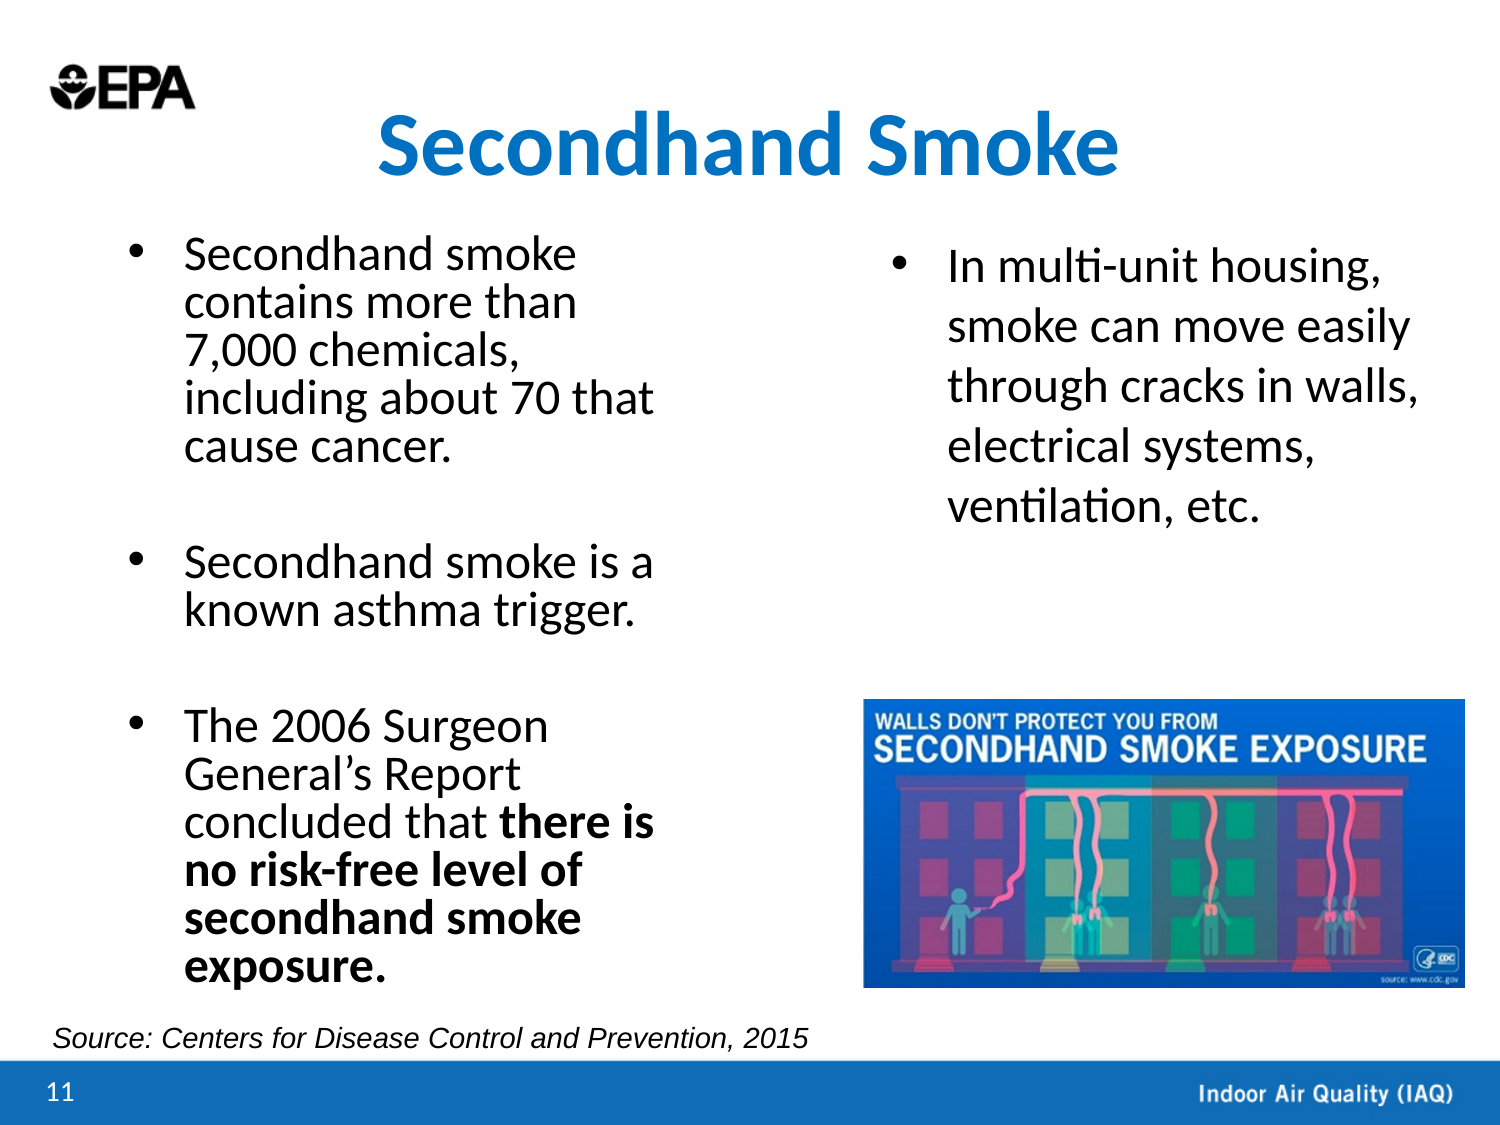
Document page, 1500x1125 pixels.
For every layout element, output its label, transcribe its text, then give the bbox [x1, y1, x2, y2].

text_box In multi-unit housing, smoke can move easily through cracks in walls, electrical systems, ventilation, etc. [876, 224, 1452, 540]
text_box Source: Centers for Disease Control and Prevention, 2015 [37, 1012, 898, 1063]
picture [0, 16, 1500, 1125]
title Secondhand Smoke [74, 44, 1426, 233]
list Secondhand smoke contains more than 7,000 chemicals, including about 70 that cause cancer. Secondhand smoke is a known asthma trigger. The 2006 Surgeon General’s Report concluded that there is no risk-free level of secondhand smoke exposure. [112, 224, 701, 1001]
